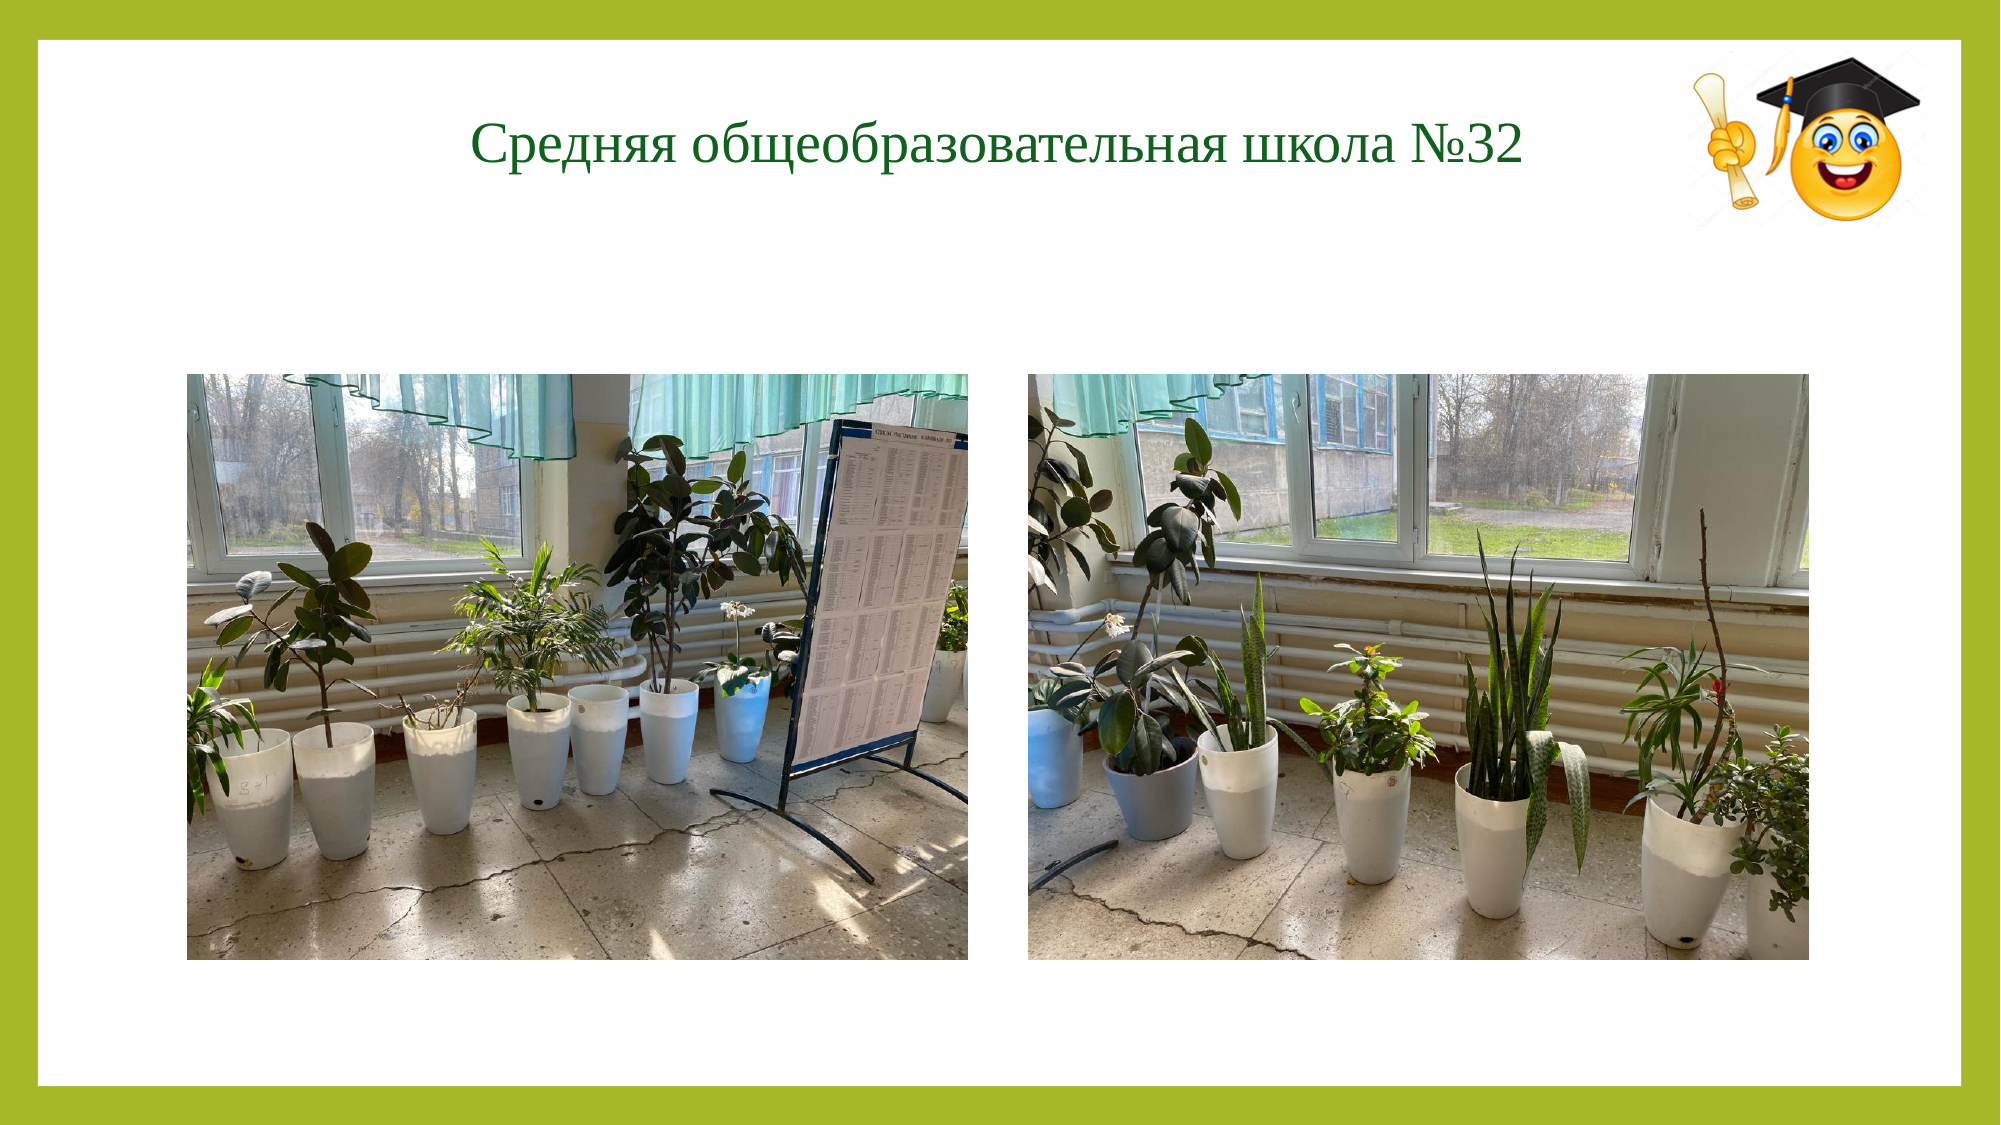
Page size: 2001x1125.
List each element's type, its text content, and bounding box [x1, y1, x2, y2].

title Средняя общеобразовательная школа №32 [187, 99, 1808, 323]
picture [1688, 51, 1927, 228]
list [1027, 374, 1809, 961]
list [187, 374, 968, 961]
